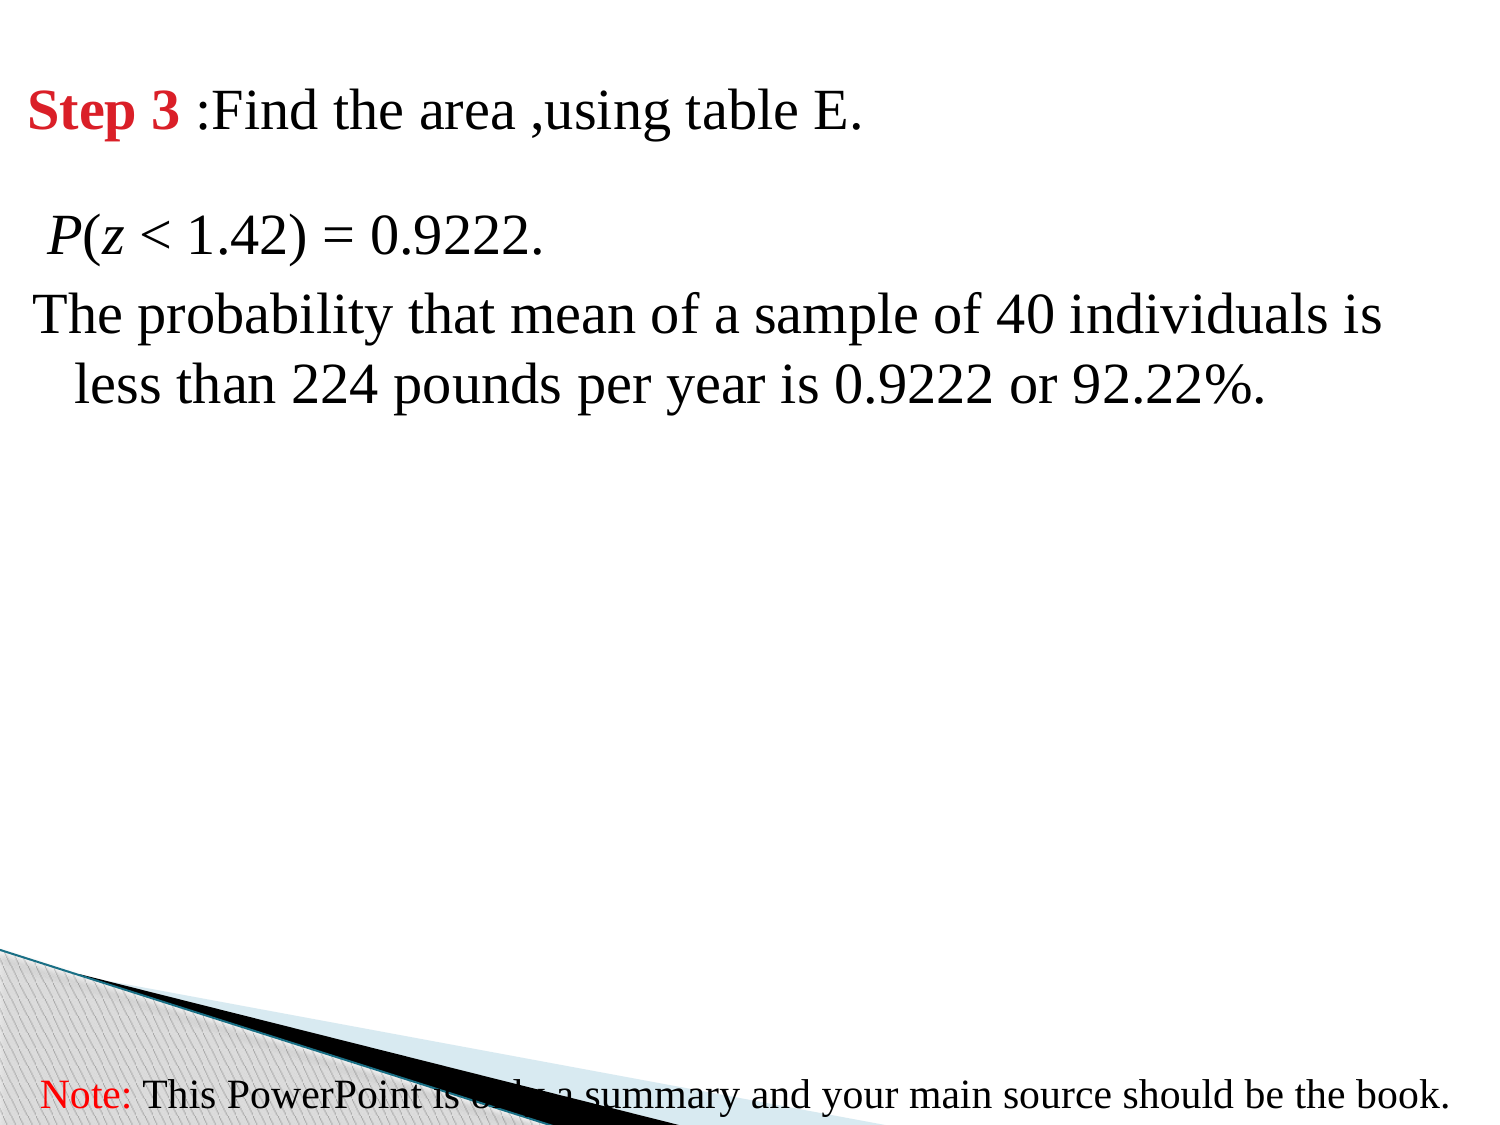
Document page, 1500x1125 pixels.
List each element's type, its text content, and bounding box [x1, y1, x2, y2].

text_box P(z < 1.42) = 0.9222. The probability that mean of a sample of 40 individuals is less than 224 pounds per year is 0.9222 or 92.22%. [0, 189, 1463, 423]
text_box Step 3 :Find the area ,using table E. [12, 64, 880, 149]
text_box Note: This PowerPoint is only a summary and your main source should be the book. [24, 1059, 1488, 1125]
